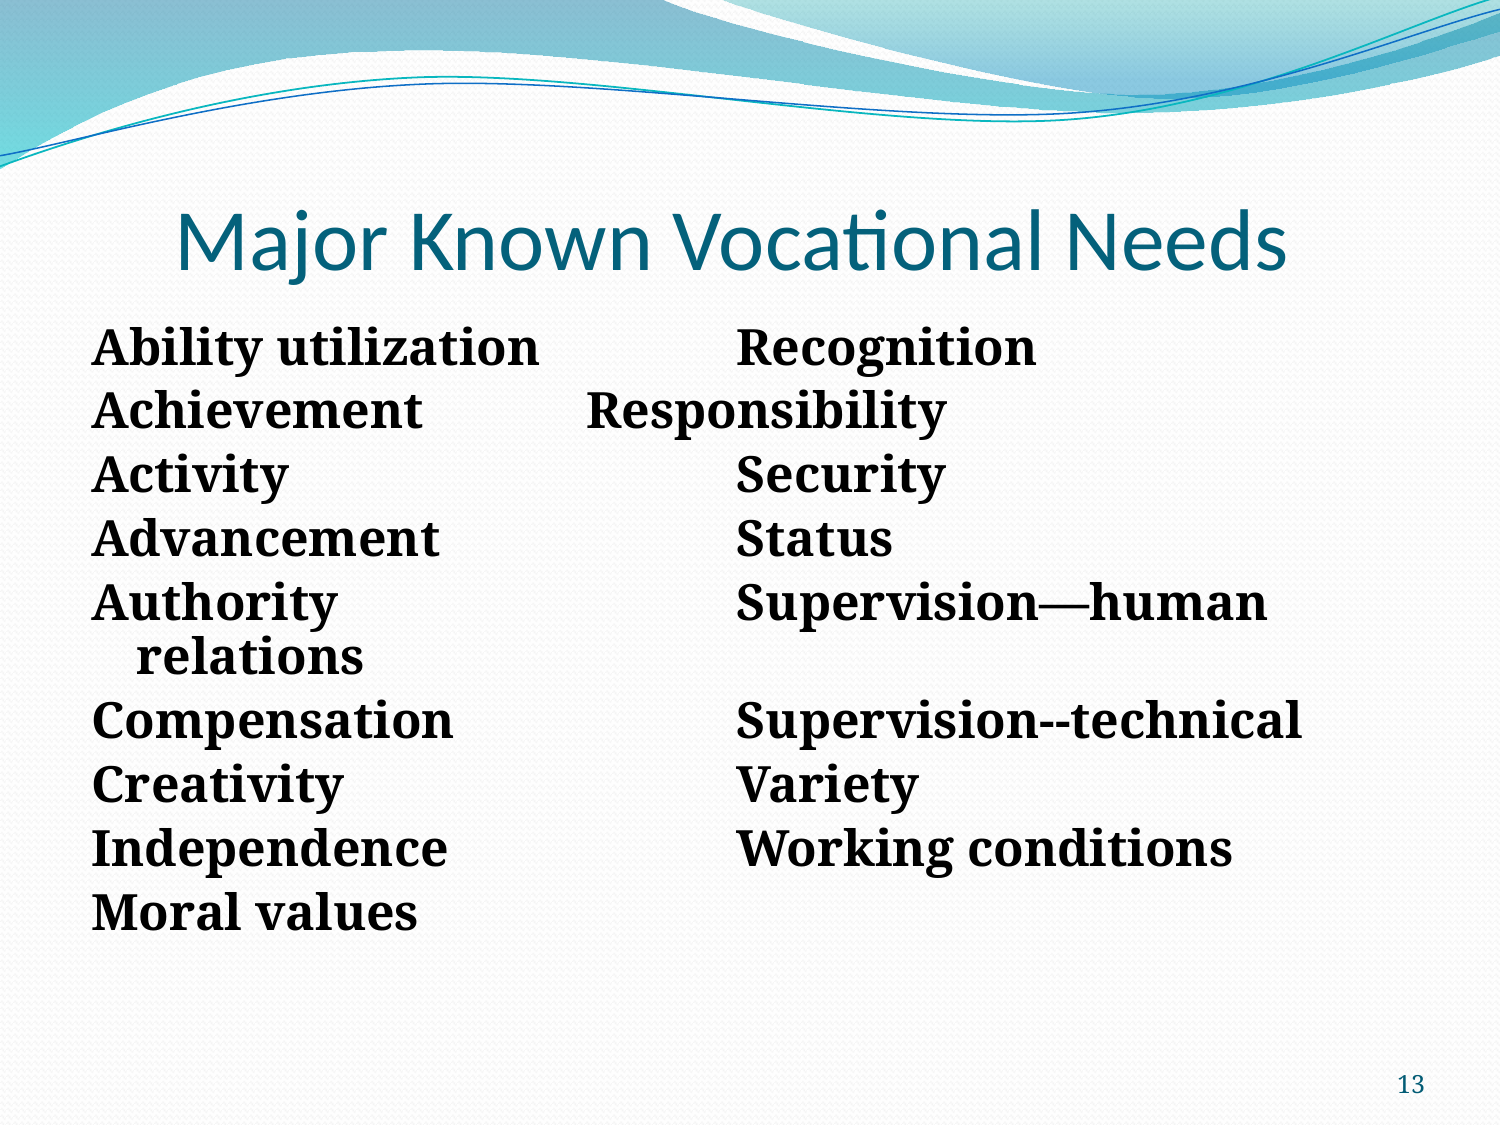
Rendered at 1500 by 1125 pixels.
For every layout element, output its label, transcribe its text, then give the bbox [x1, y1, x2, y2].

slide_number 13 [1299, 1042, 1425, 1103]
list Ability utilization Recognition Achievement Responsibility Activity Security Advancement Status Authority Supervision—human relations Compensation Supervision--technical Creativity Variety Independence Working conditions Moral values [76, 314, 1436, 1035]
title Major Known Vocational Needs [174, 99, 1450, 288]
